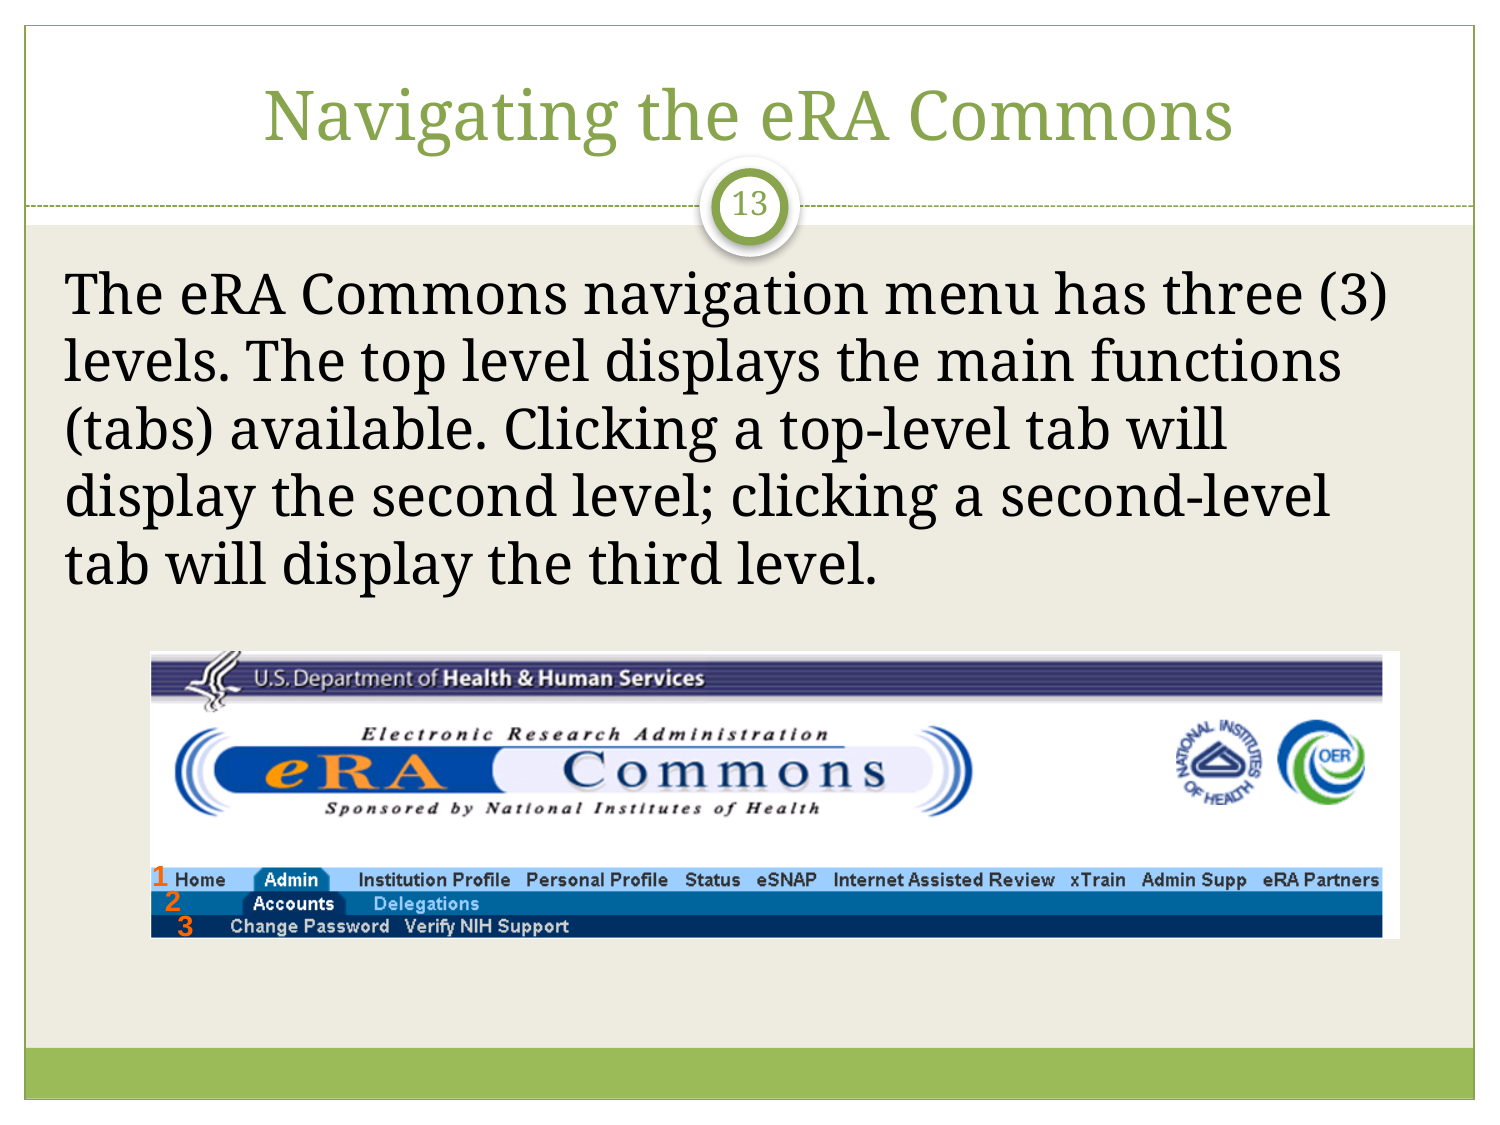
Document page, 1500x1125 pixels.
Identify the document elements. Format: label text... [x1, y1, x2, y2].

title Navigating the eRA Commons [49, 37, 1450, 162]
picture [149, 651, 1401, 939]
slide_number 13 [712, 168, 788, 241]
list The eRA Commons navigation menu has three (3) levels. The top level displays the main functions (tabs) available. Clicking a top-level tab will display the second level; clicking a second-level tab will display the third level. [49, 250, 1445, 1001]
text_box 1 [137, 849, 143, 900]
